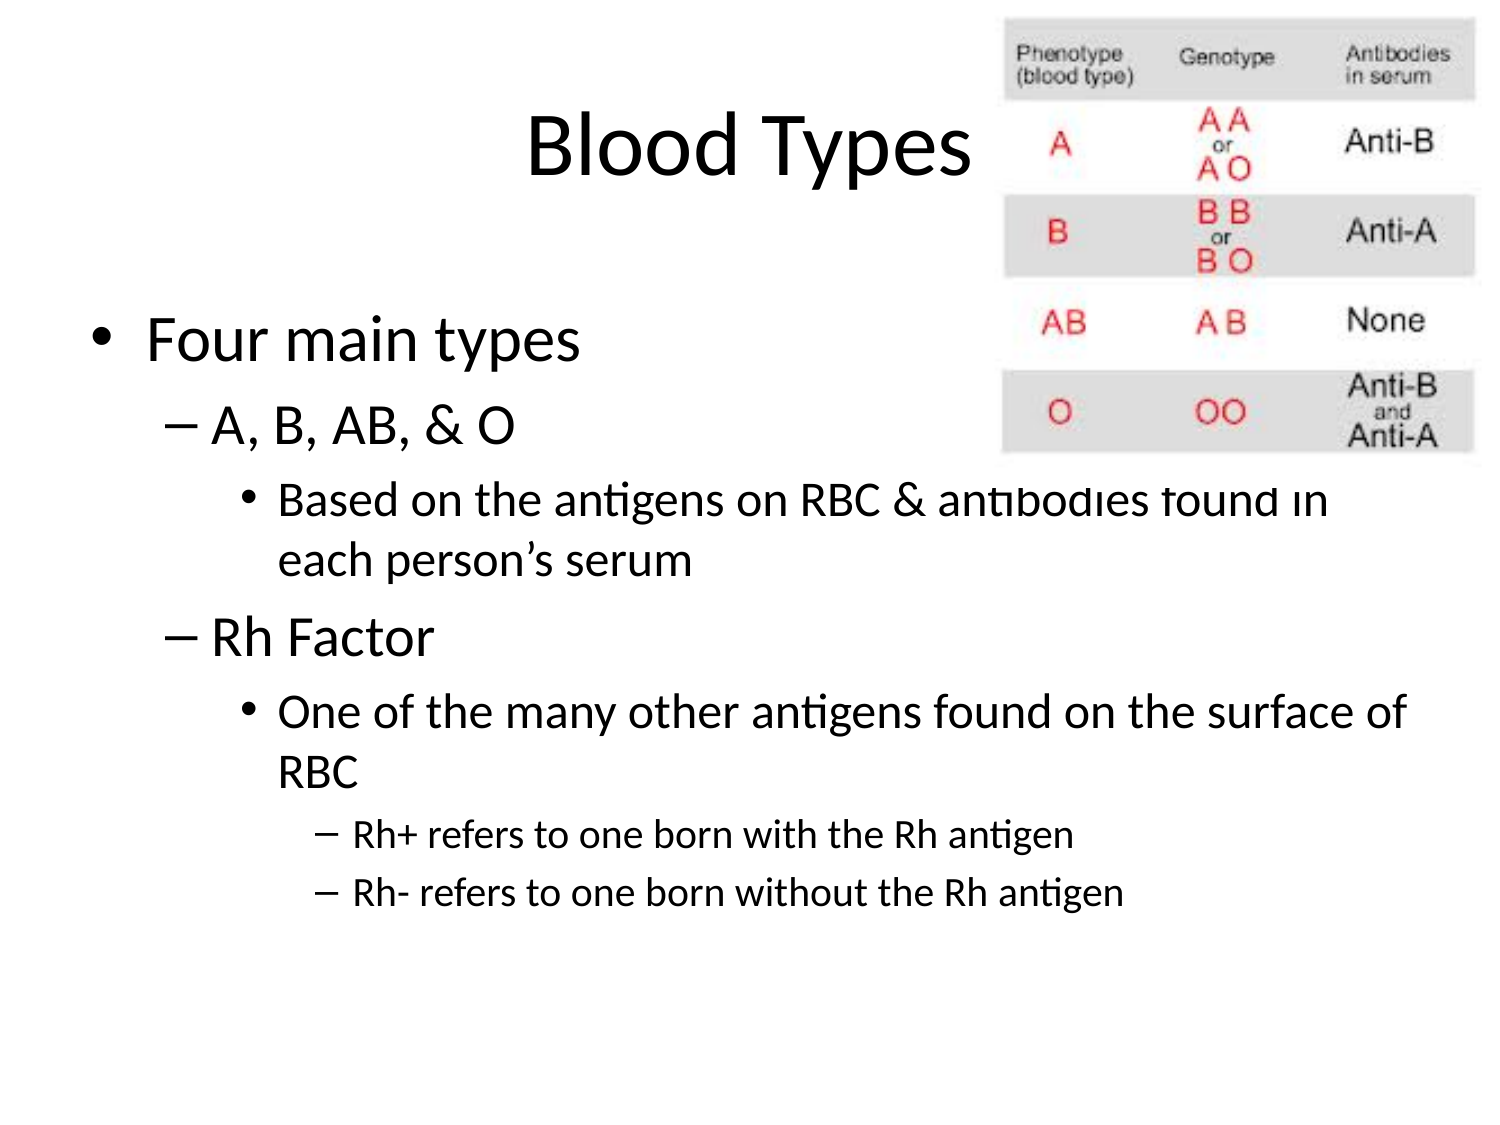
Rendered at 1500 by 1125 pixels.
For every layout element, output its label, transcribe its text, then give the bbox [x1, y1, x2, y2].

title Blood Types [75, 45, 973, 233]
list Four main types A, B, AB, & O Based on the antigens on RBC & antibodies found in each person’s serum Rh Factor One of the many other antigens found on the surface of RBC Rh+ refers to one born with the Rh antigen Rh- refers to one born without the Rh antigen [75, 287, 1425, 1100]
picture [978, 0, 1500, 488]
